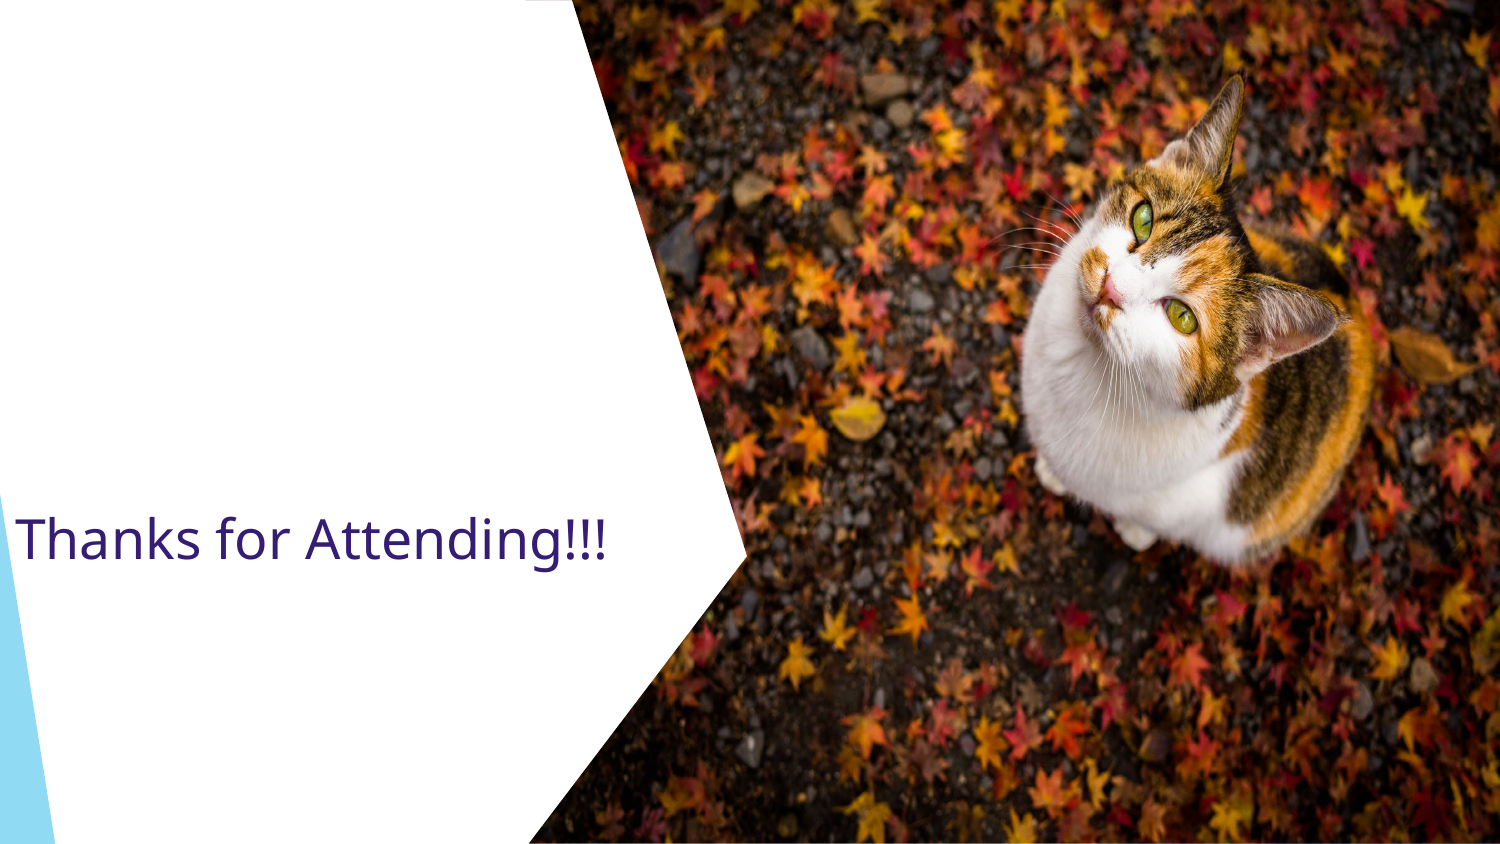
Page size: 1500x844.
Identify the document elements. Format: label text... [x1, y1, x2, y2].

title Thanks for Attending!!! [0, 459, 519, 578]
picture [525, 0, 1500, 844]
